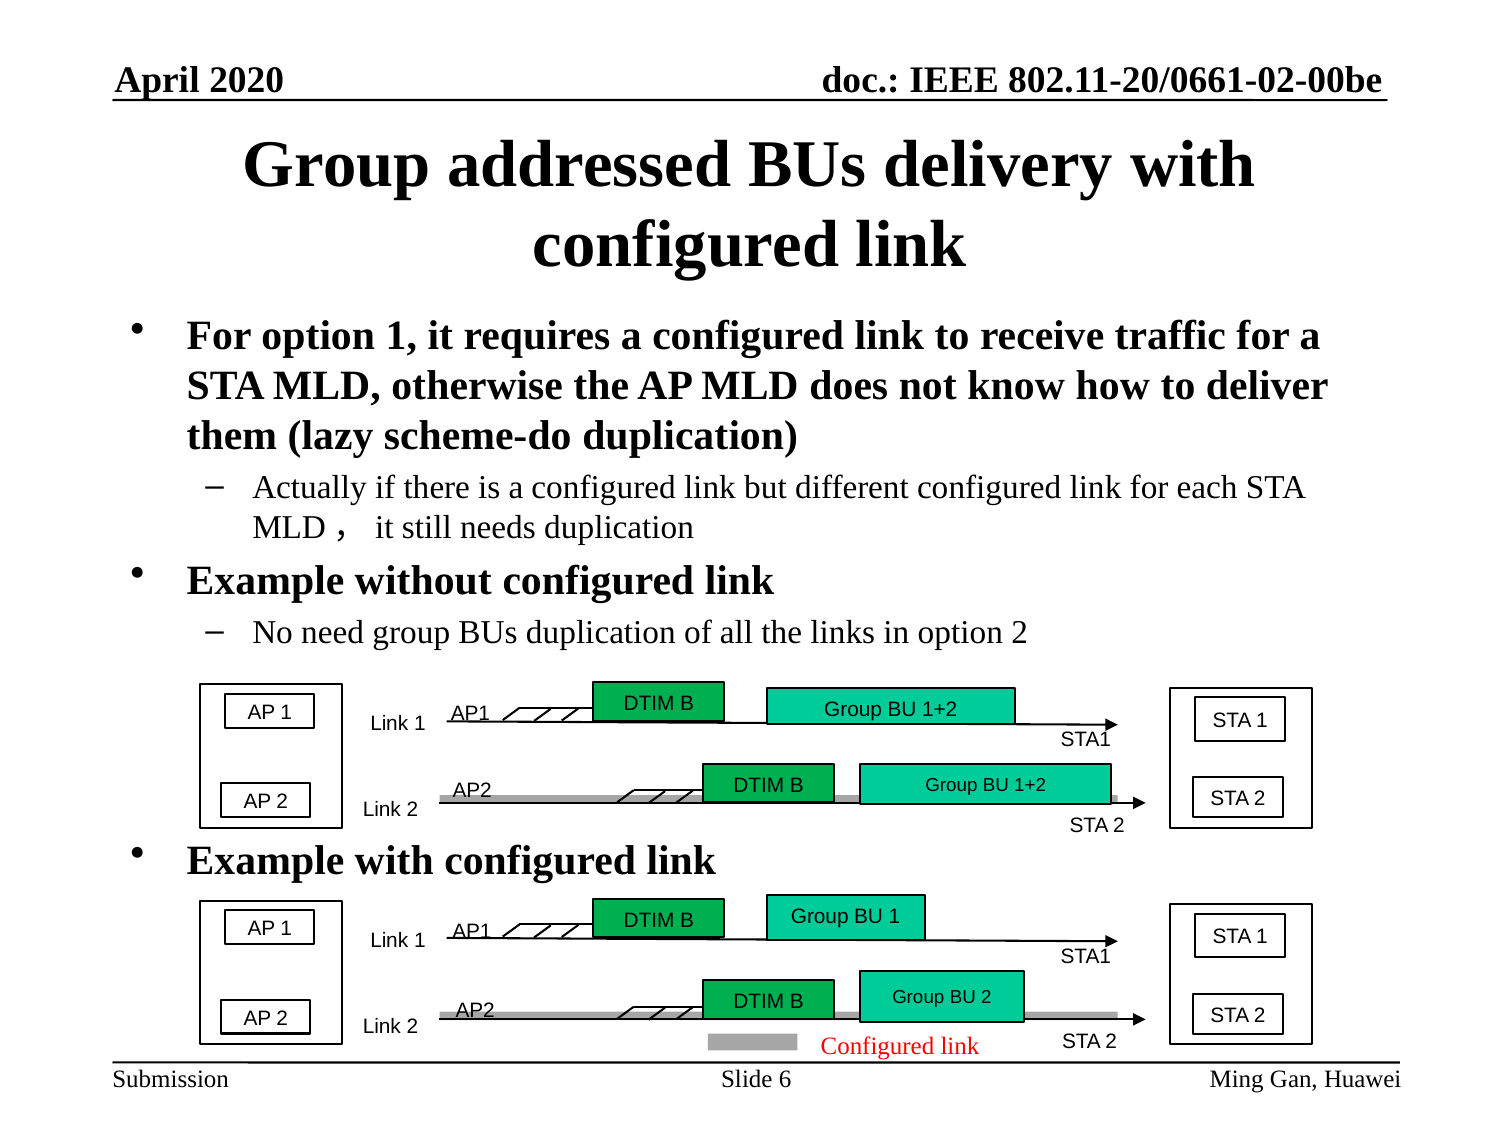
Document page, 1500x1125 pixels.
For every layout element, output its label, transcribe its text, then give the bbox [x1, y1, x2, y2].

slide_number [114, 54, 286, 101]
slide_number Slide 6 [712, 1061, 800, 1093]
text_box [199, 894, 1313, 1051]
list For option 1, it requires a configured link to receive traffic for a STA MLD, otherwise the AP MLD does not know how to deliver them (lazy scheme-do duplication) Actually if there is a configured link but different configured link for each STA MLD，it still needs duplication Example without configured link No need group BUs duplication of all the links in option 2 Example with configured link [115, 300, 1391, 976]
title Group addressed BUs delivery with configured link [112, 112, 1388, 288]
footer Ming Gan, Huawei [1206, 1061, 1402, 1093]
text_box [199, 682, 1313, 835]
